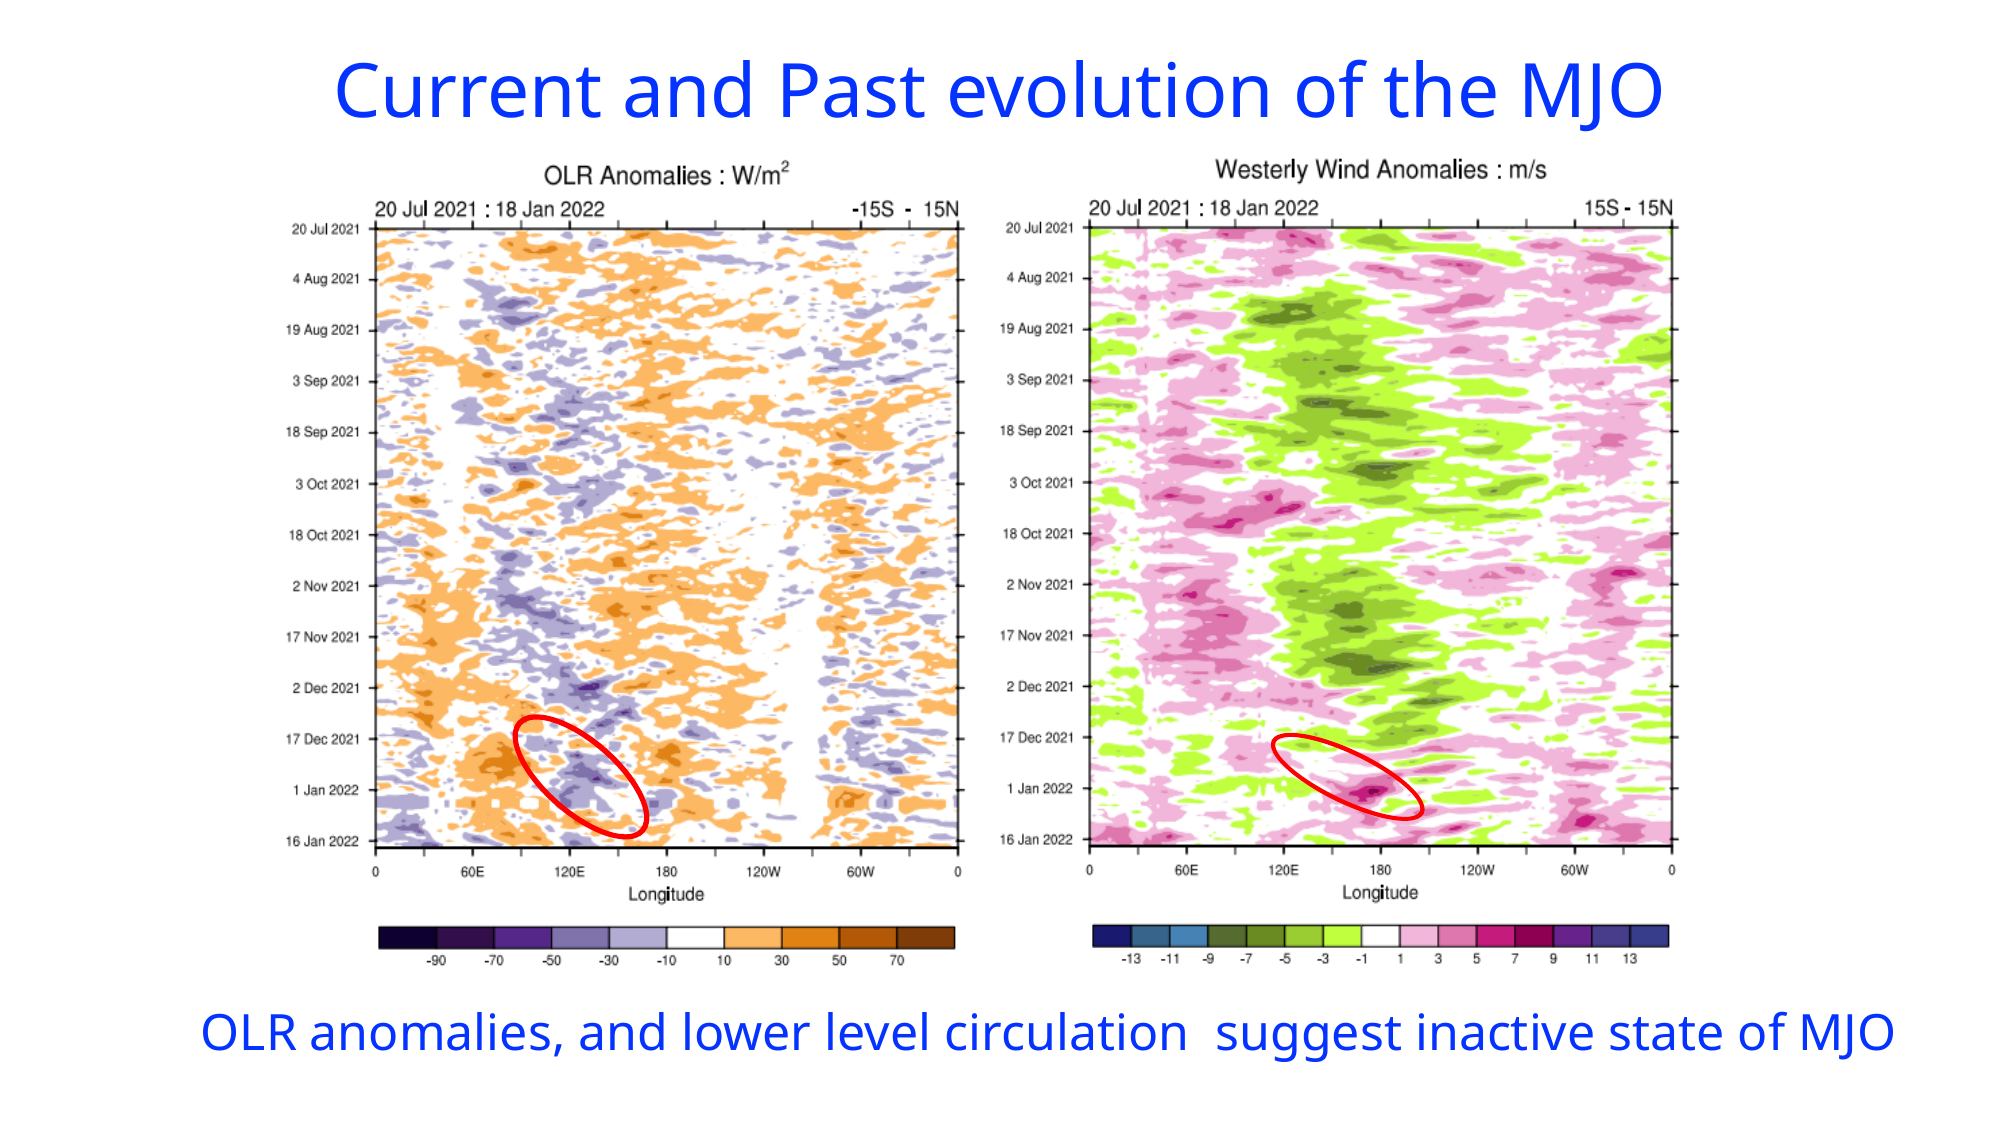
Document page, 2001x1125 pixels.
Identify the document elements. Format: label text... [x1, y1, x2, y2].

title Current and Past evolution of the MJO [137, 43, 1863, 143]
text_box OLR anomalies, and lower level circulation suggest inactive state of MJO [186, 992, 1926, 1068]
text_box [266, 140, 1700, 985]
